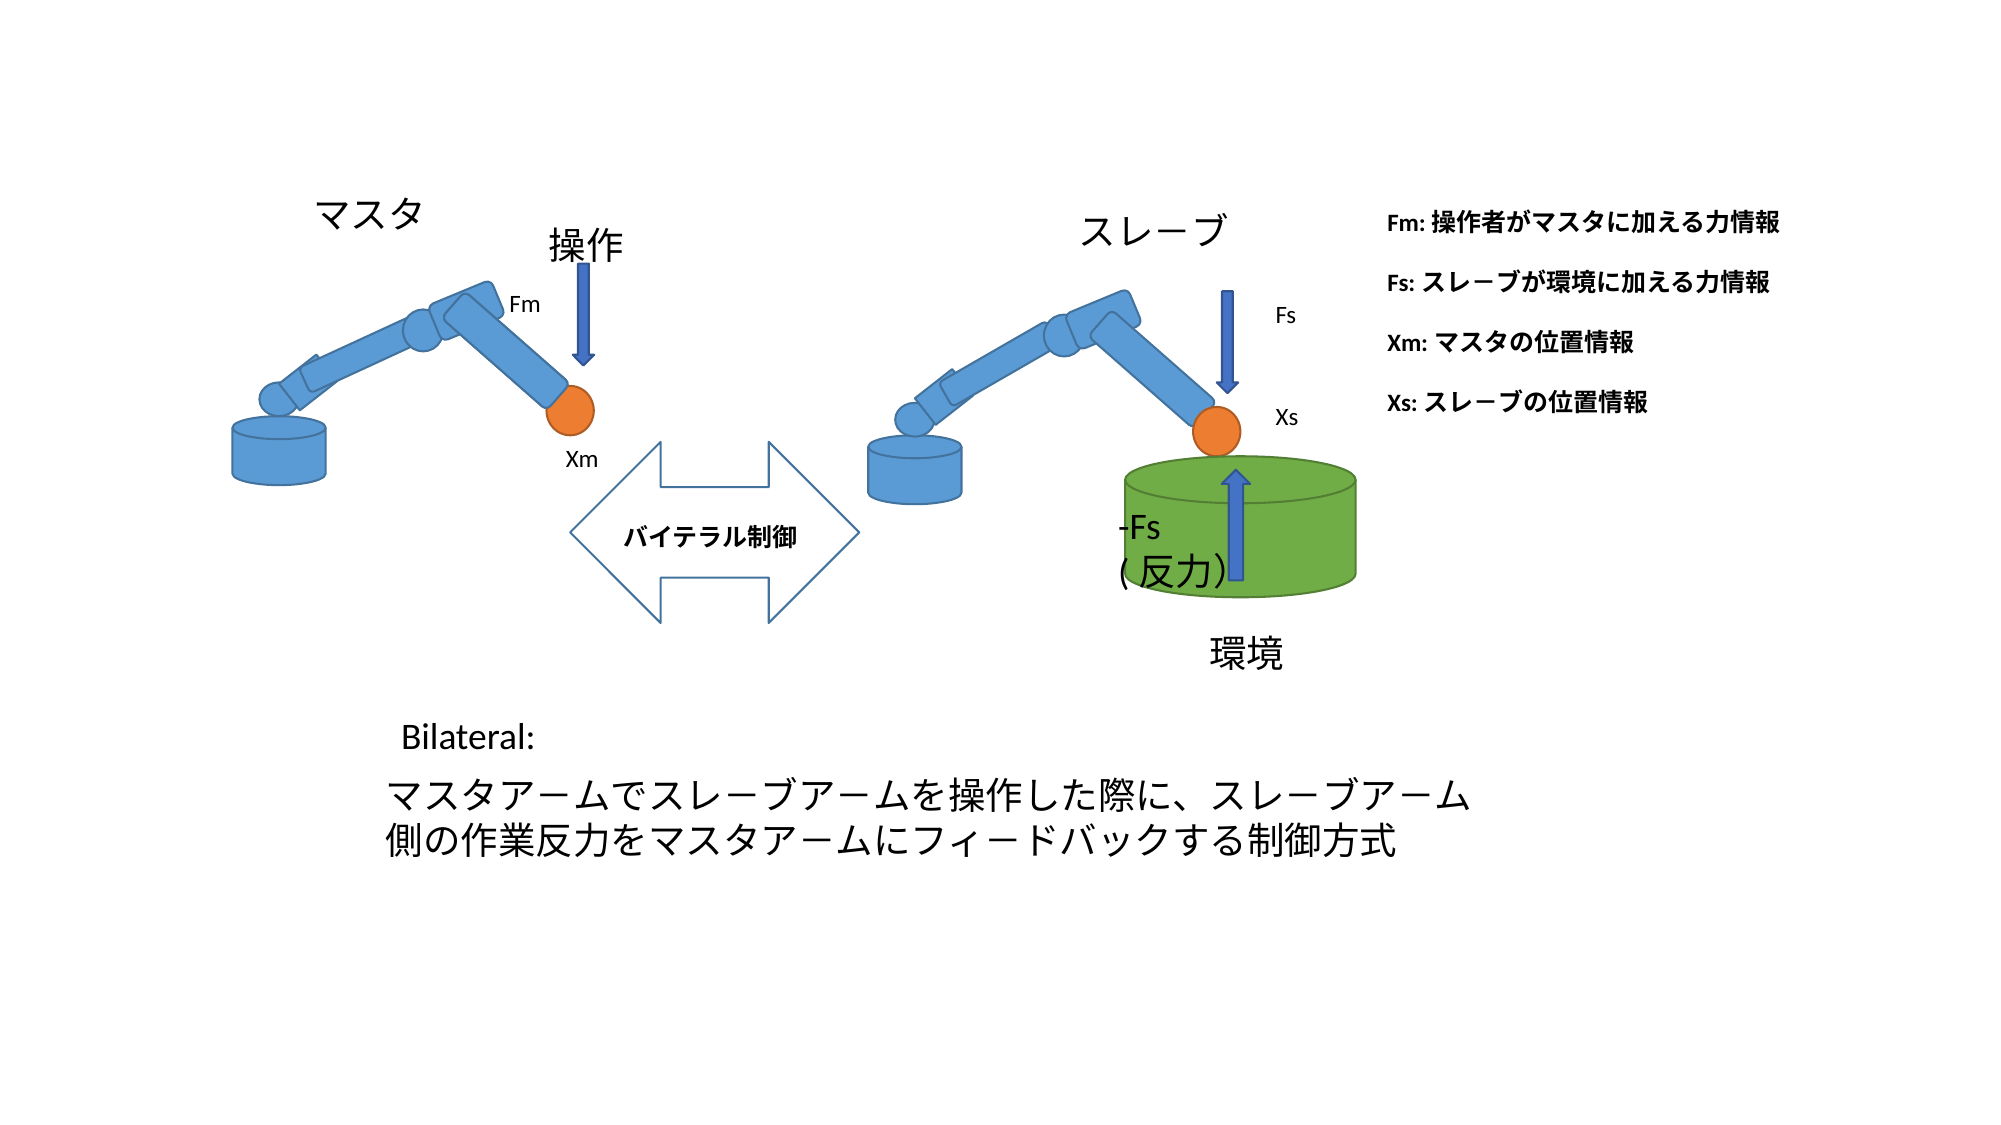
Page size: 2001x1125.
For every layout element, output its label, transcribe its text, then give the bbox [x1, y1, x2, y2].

text_box 操作 [533, 214, 660, 275]
text_box [1192, 405, 1242, 456]
text_box [428, 280, 494, 341]
text_box Fm [494, 280, 608, 326]
text_box Fs [1260, 291, 1337, 336]
text_box [867, 434, 963, 506]
text_box [1065, 289, 1142, 350]
text_box [258, 381, 297, 418]
text_box スレ－ブ [1064, 200, 1261, 261]
text_box マスタア－ムでスレ－ブア－ムを操作した際に、スレ－ブア－ム側の作業反力をマスタア－ムにフィ－ドバックする制御方式 [371, 764, 1496, 870]
text_box [1124, 455, 1357, 597]
text_box [443, 292, 569, 409]
text_box [299, 317, 410, 393]
text_box [1220, 468, 1252, 495]
text_box [1042, 313, 1080, 358]
text_box Fm:操作者がマスタに加える力情報 Fs:スレ－ブが環境に加える力情報 Xm:マスタの位置情報 Xs:スレ－ブの位置情報 [1372, 198, 1812, 424]
text_box バイテラル制御 [608, 514, 935, 560]
text_box [278, 353, 337, 412]
text_box [939, 321, 1050, 407]
text_box [576, 275, 590, 280]
text_box マスタ [298, 183, 444, 244]
text_box [569, 440, 843, 624]
text_box Xm [550, 435, 675, 480]
text_box Xs [1260, 393, 1356, 438]
text_box [545, 384, 595, 435]
text_box [571, 326, 596, 367]
text_box [914, 368, 973, 426]
text_box 環境 [1194, 622, 1410, 683]
text_box [894, 401, 935, 438]
text_box Bilateral: [386, 704, 584, 809]
text_box [231, 415, 327, 487]
text_box [401, 308, 442, 353]
text_box [1215, 290, 1240, 394]
text_box -Fs (反力） [1103, 495, 1286, 600]
text_box [1089, 311, 1216, 428]
